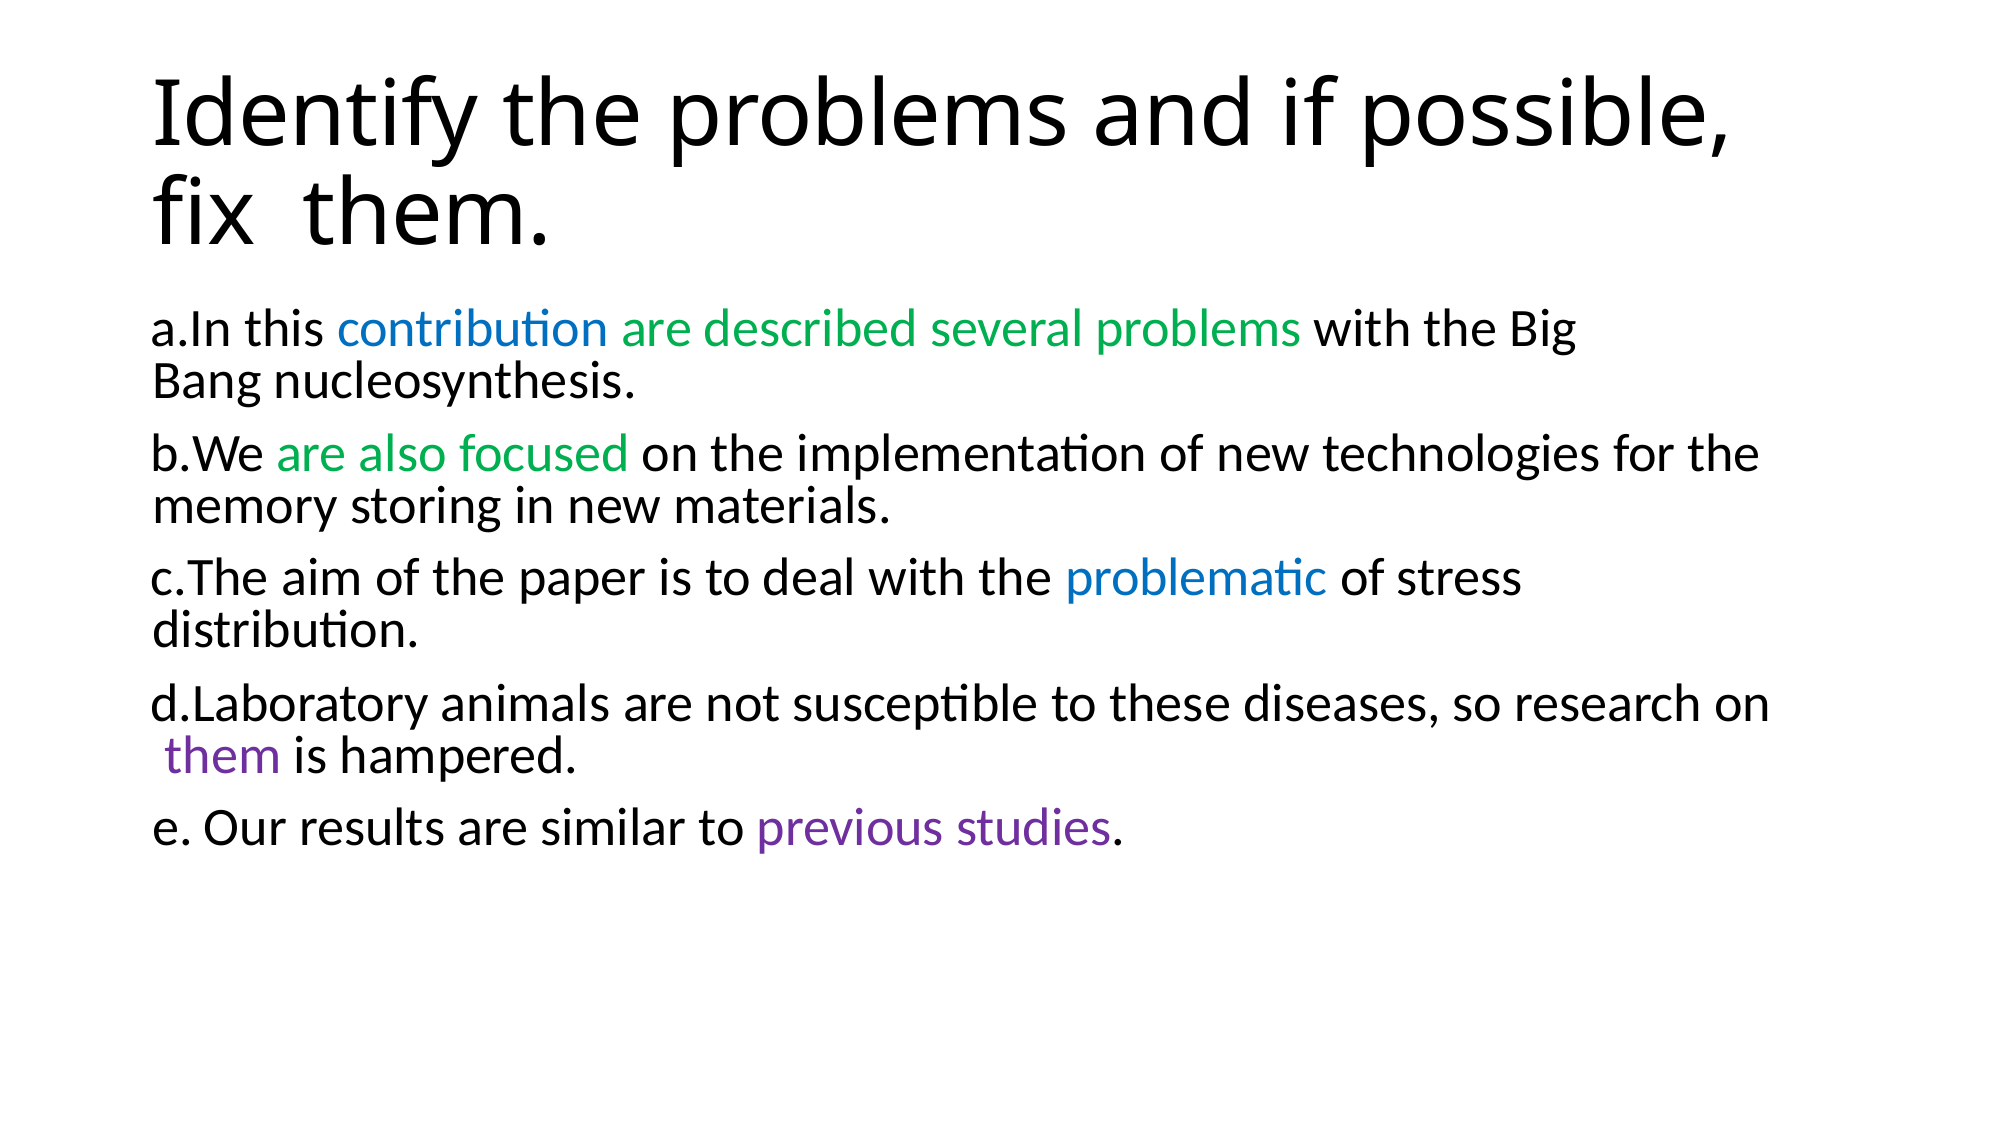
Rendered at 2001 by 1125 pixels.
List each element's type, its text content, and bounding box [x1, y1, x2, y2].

text_box In this contribution are described several problems with the Big Bang nucleosynthesis. We are also focused on the implementation of new technologies for the memory storing in new materials. The aim of the paper is to deal with the problematic of stress distribution. Laboratory animals are not susceptible to these diseases, so research on them is hampered. Our results are similar to previous studies. [150, 289, 1787, 857]
title Identify the problems and if possible, fix them. [150, 16, 1850, 264]
